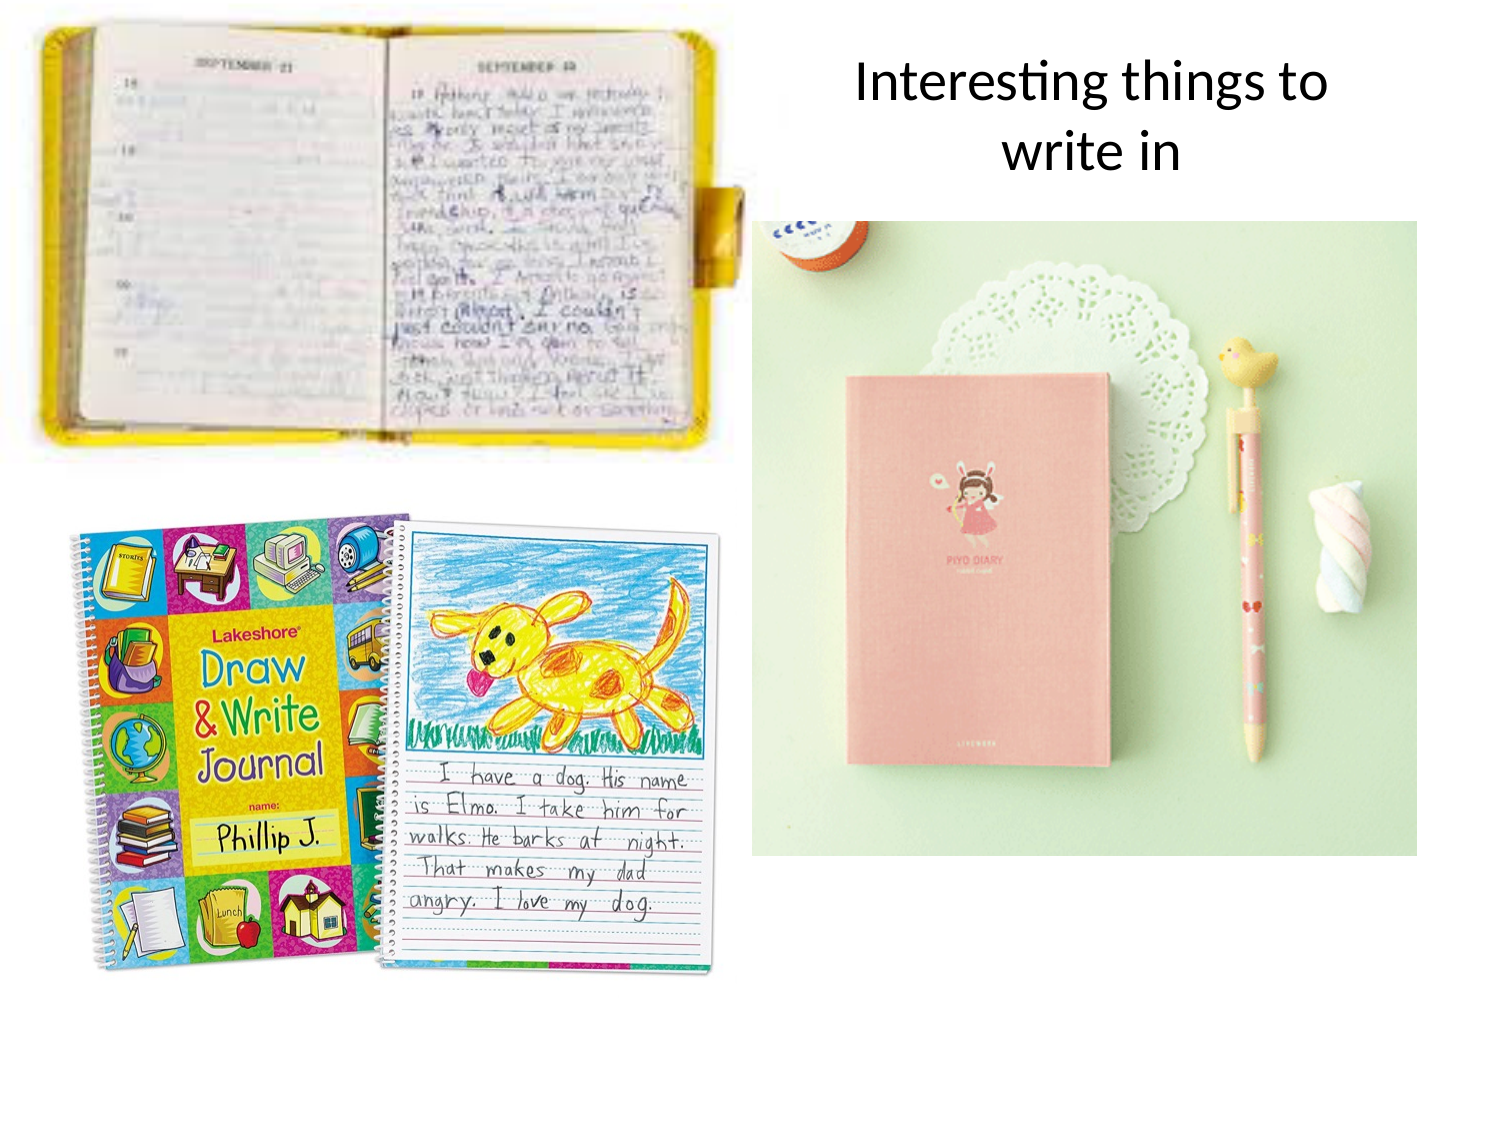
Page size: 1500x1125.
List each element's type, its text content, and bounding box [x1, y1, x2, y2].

picture [0, 0, 1417, 998]
text_box Interesting things to write in [789, 35, 1399, 190]
